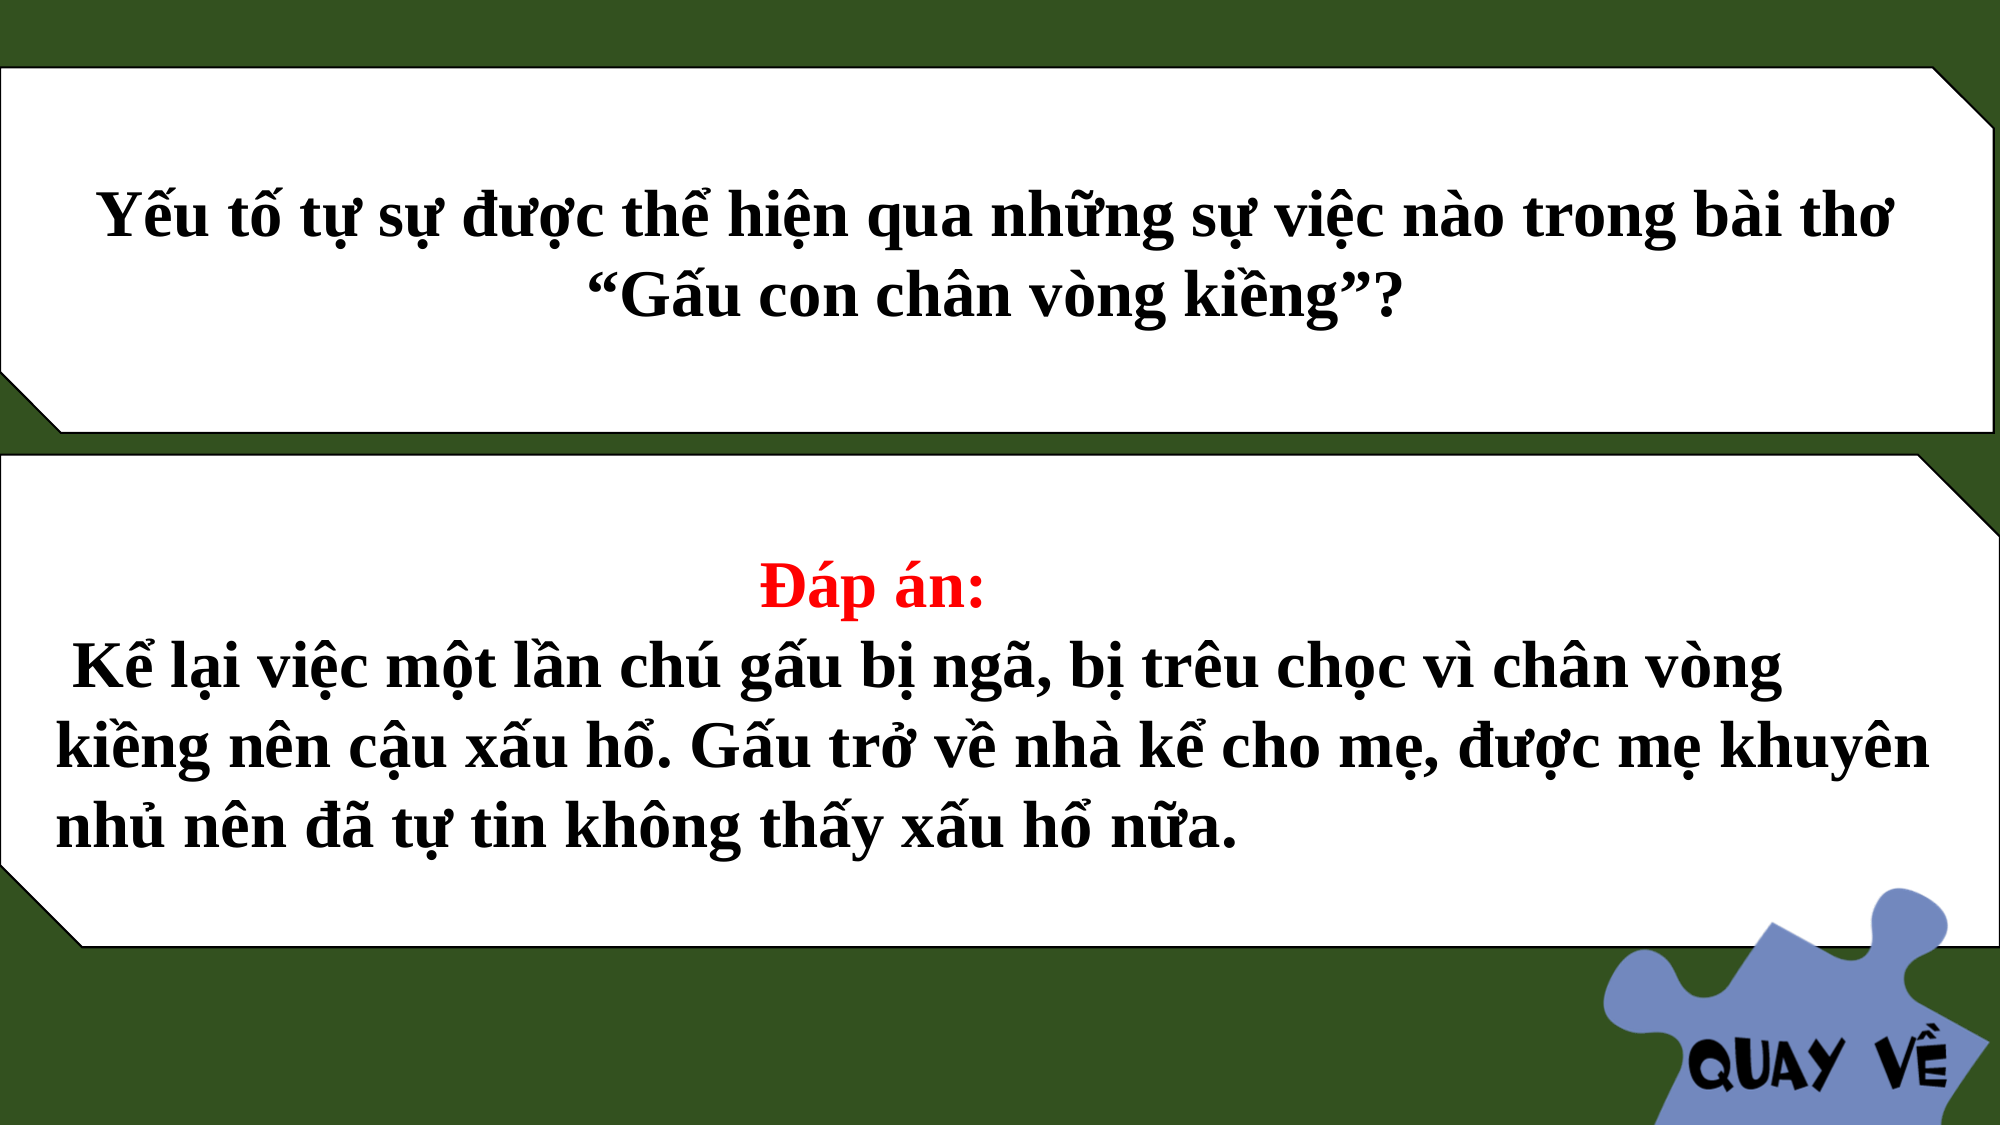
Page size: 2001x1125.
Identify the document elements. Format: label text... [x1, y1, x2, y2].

picture [1599, 883, 1994, 1125]
text_box Yếu tố tự sự được thể hiện qua những sự việc nào trong bài thơ “Gấu con chân vòng kiềng”? [0, 66, 1995, 434]
text_box Đáp án: Kể lại việc một lần chú gấu bị ngã, bị trêu chọc vì chân vòng kiềng nên cậu xấu hổ. Gấu trở về nhà kể cho mẹ, được mẹ khuyên nhủ nên đã tự tin không thấy xấu hổ nữa. [0, 453, 2000, 949]
